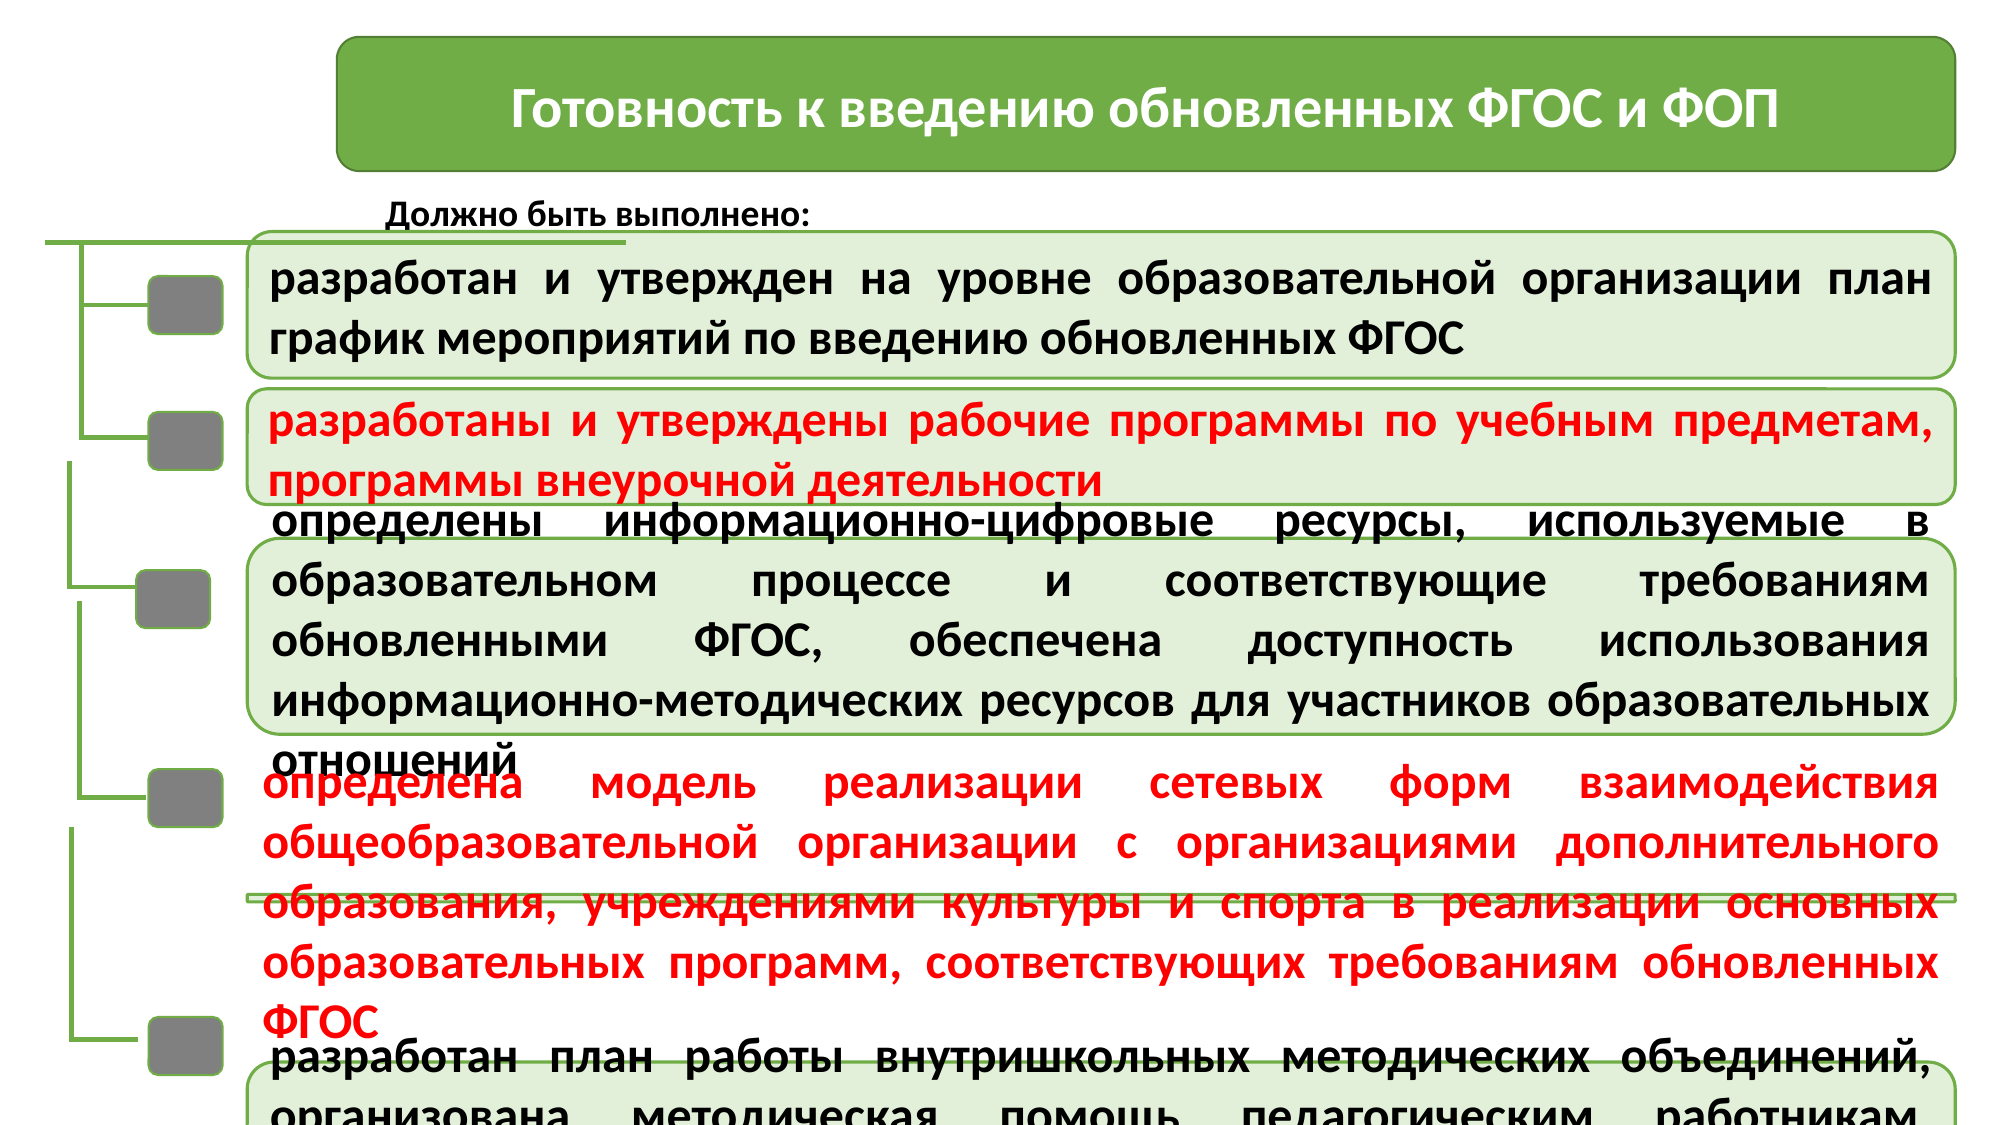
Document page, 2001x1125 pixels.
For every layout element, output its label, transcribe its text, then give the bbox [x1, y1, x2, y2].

text_box Готовность к введению обновленных ФГОС и ФОП [335, 35, 1957, 173]
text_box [45, 231, 1956, 1125]
text_box Должно быть выполнено: [370, 181, 827, 230]
